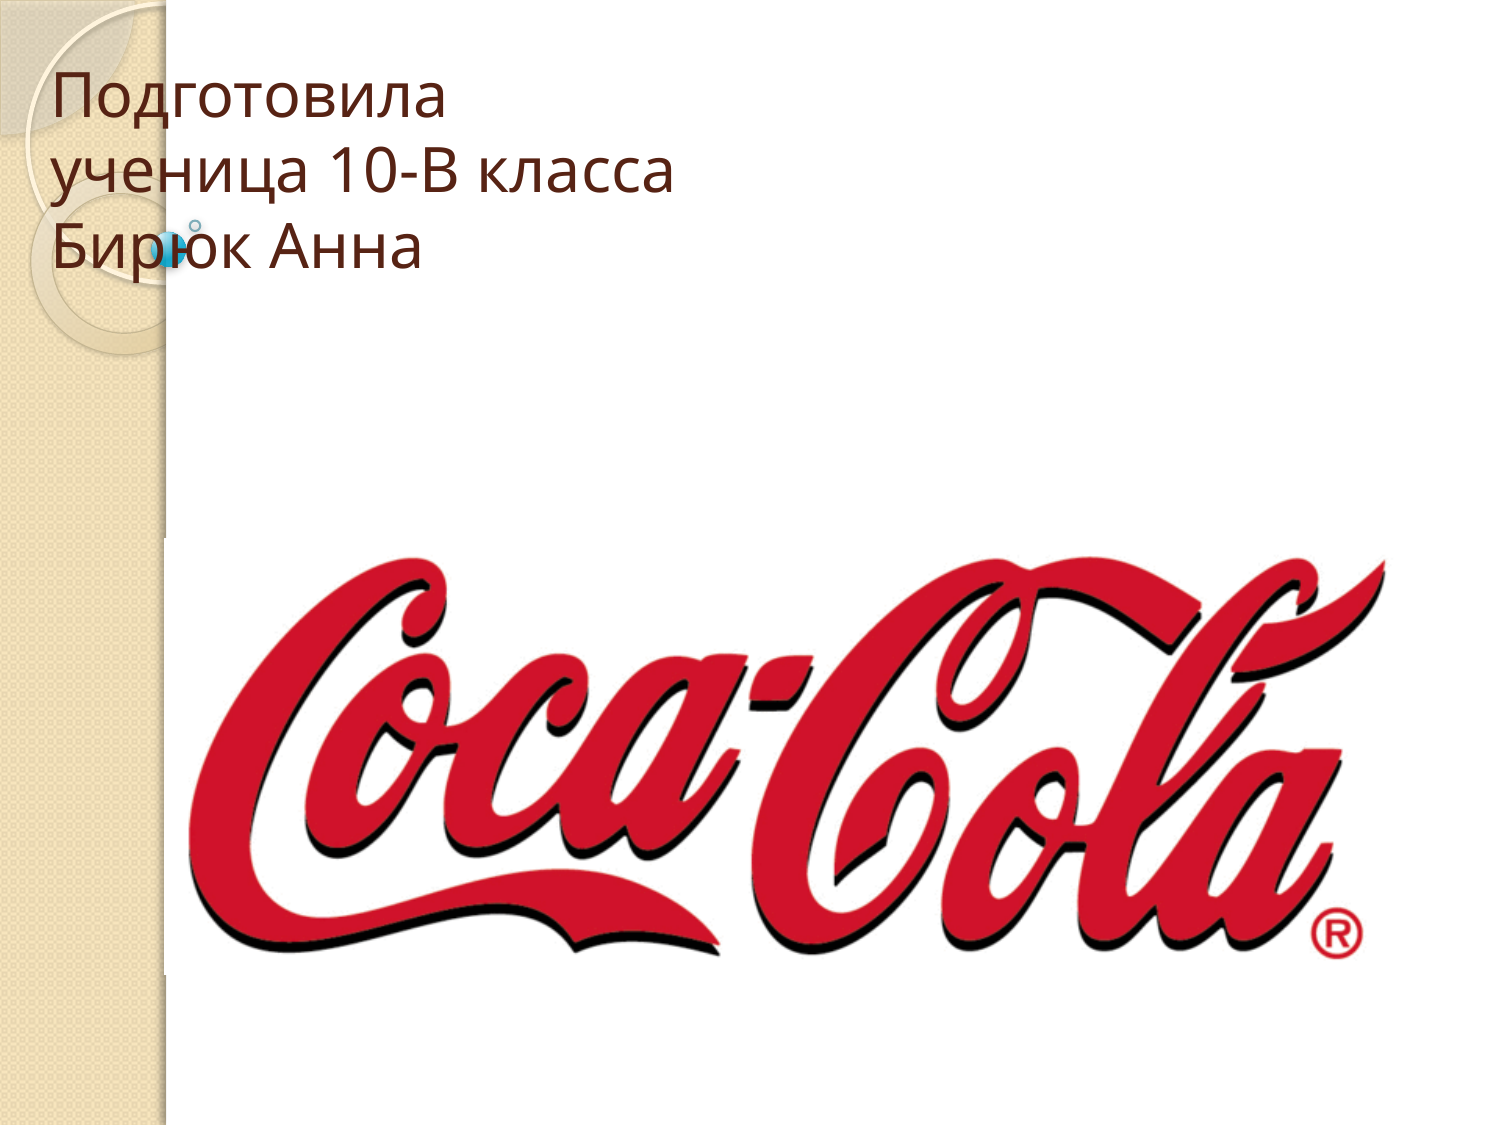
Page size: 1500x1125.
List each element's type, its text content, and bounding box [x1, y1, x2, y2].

title Подготовила ученица 10-В класса Бирюк Анна [35, 46, 821, 288]
picture [163, 538, 1415, 976]
